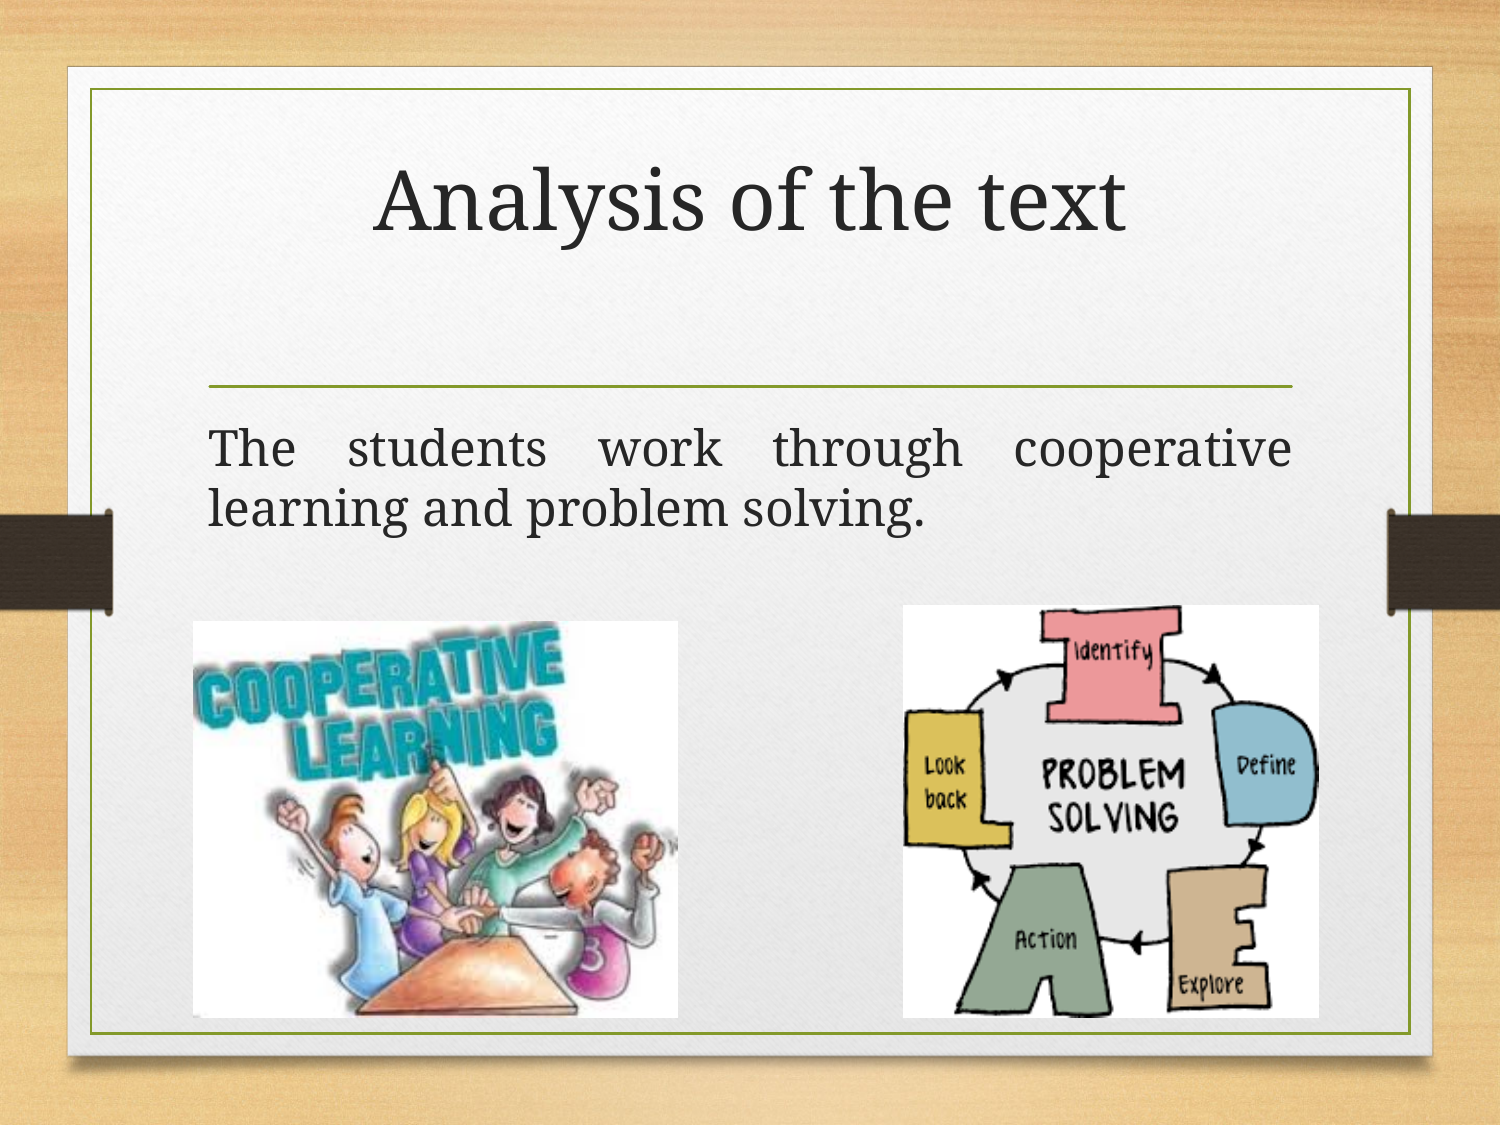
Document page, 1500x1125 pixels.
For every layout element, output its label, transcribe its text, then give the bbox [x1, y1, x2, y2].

title Analysis of the text [193, 90, 1309, 304]
picture [0, 0, 1500, 1125]
list The students work through cooperative learning and problem solving. [193, 408, 1309, 974]
